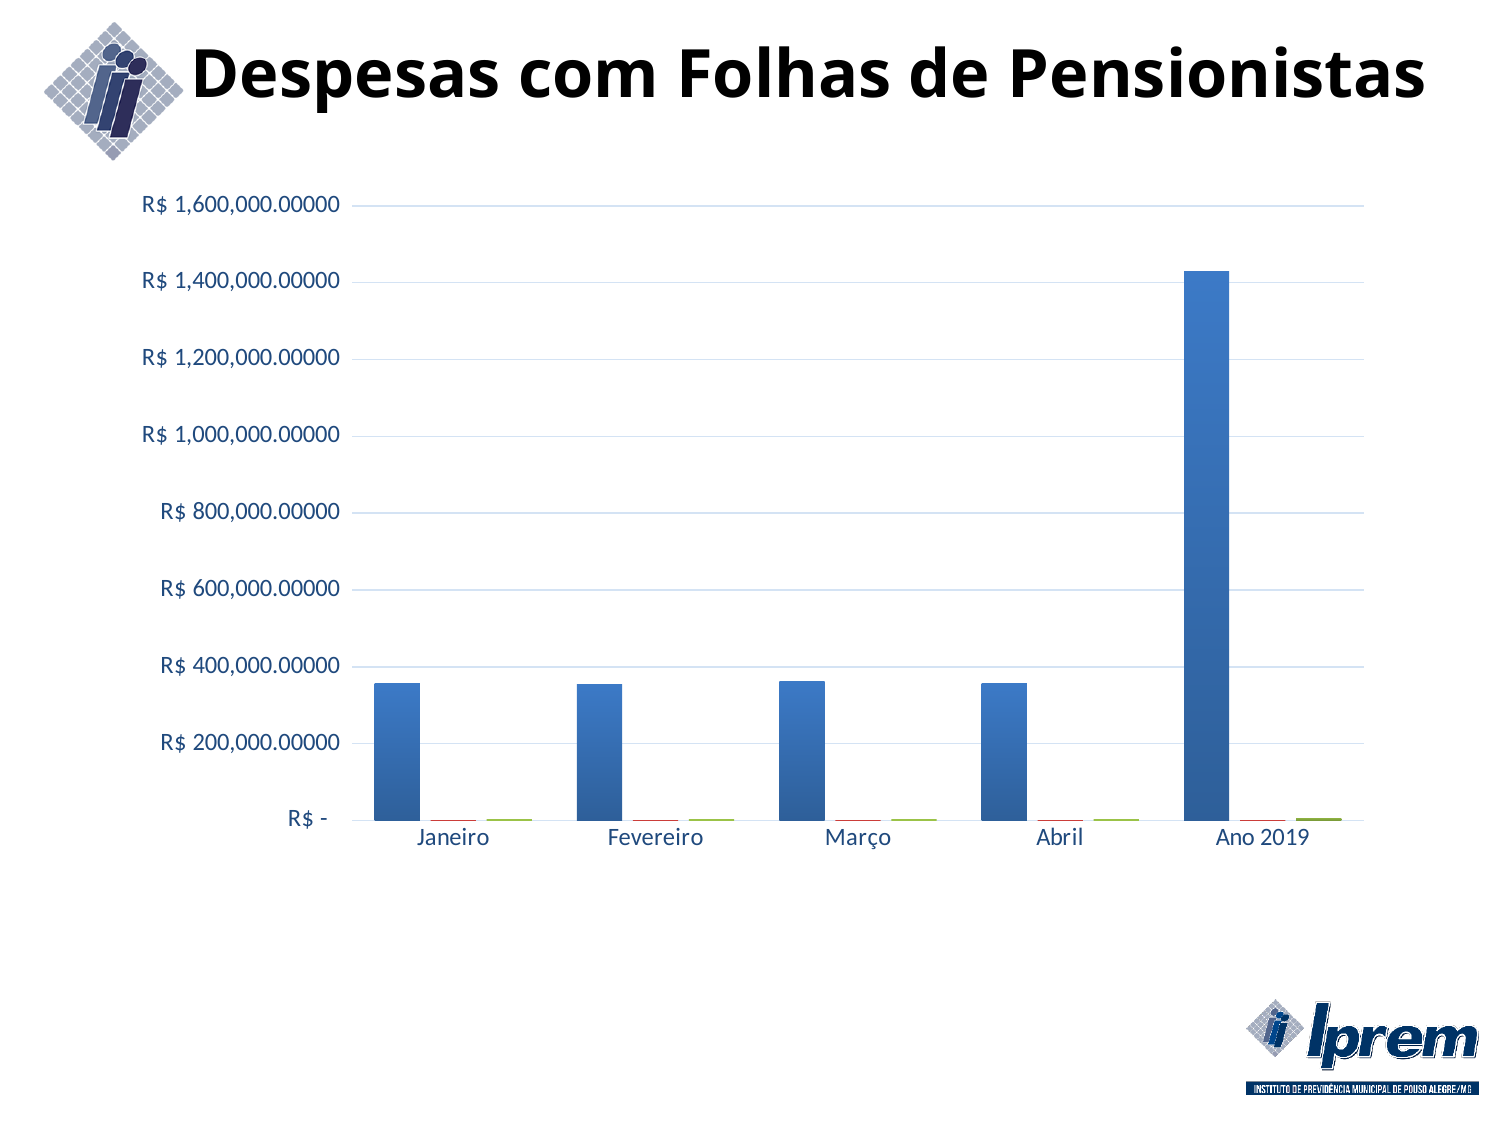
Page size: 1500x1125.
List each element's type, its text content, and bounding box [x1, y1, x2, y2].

chart [135, 171, 1395, 977]
picture [1245, 999, 1479, 1096]
title Despesas com Folhas de Pensionistas [191, 18, 1460, 123]
picture [38, 16, 189, 167]
